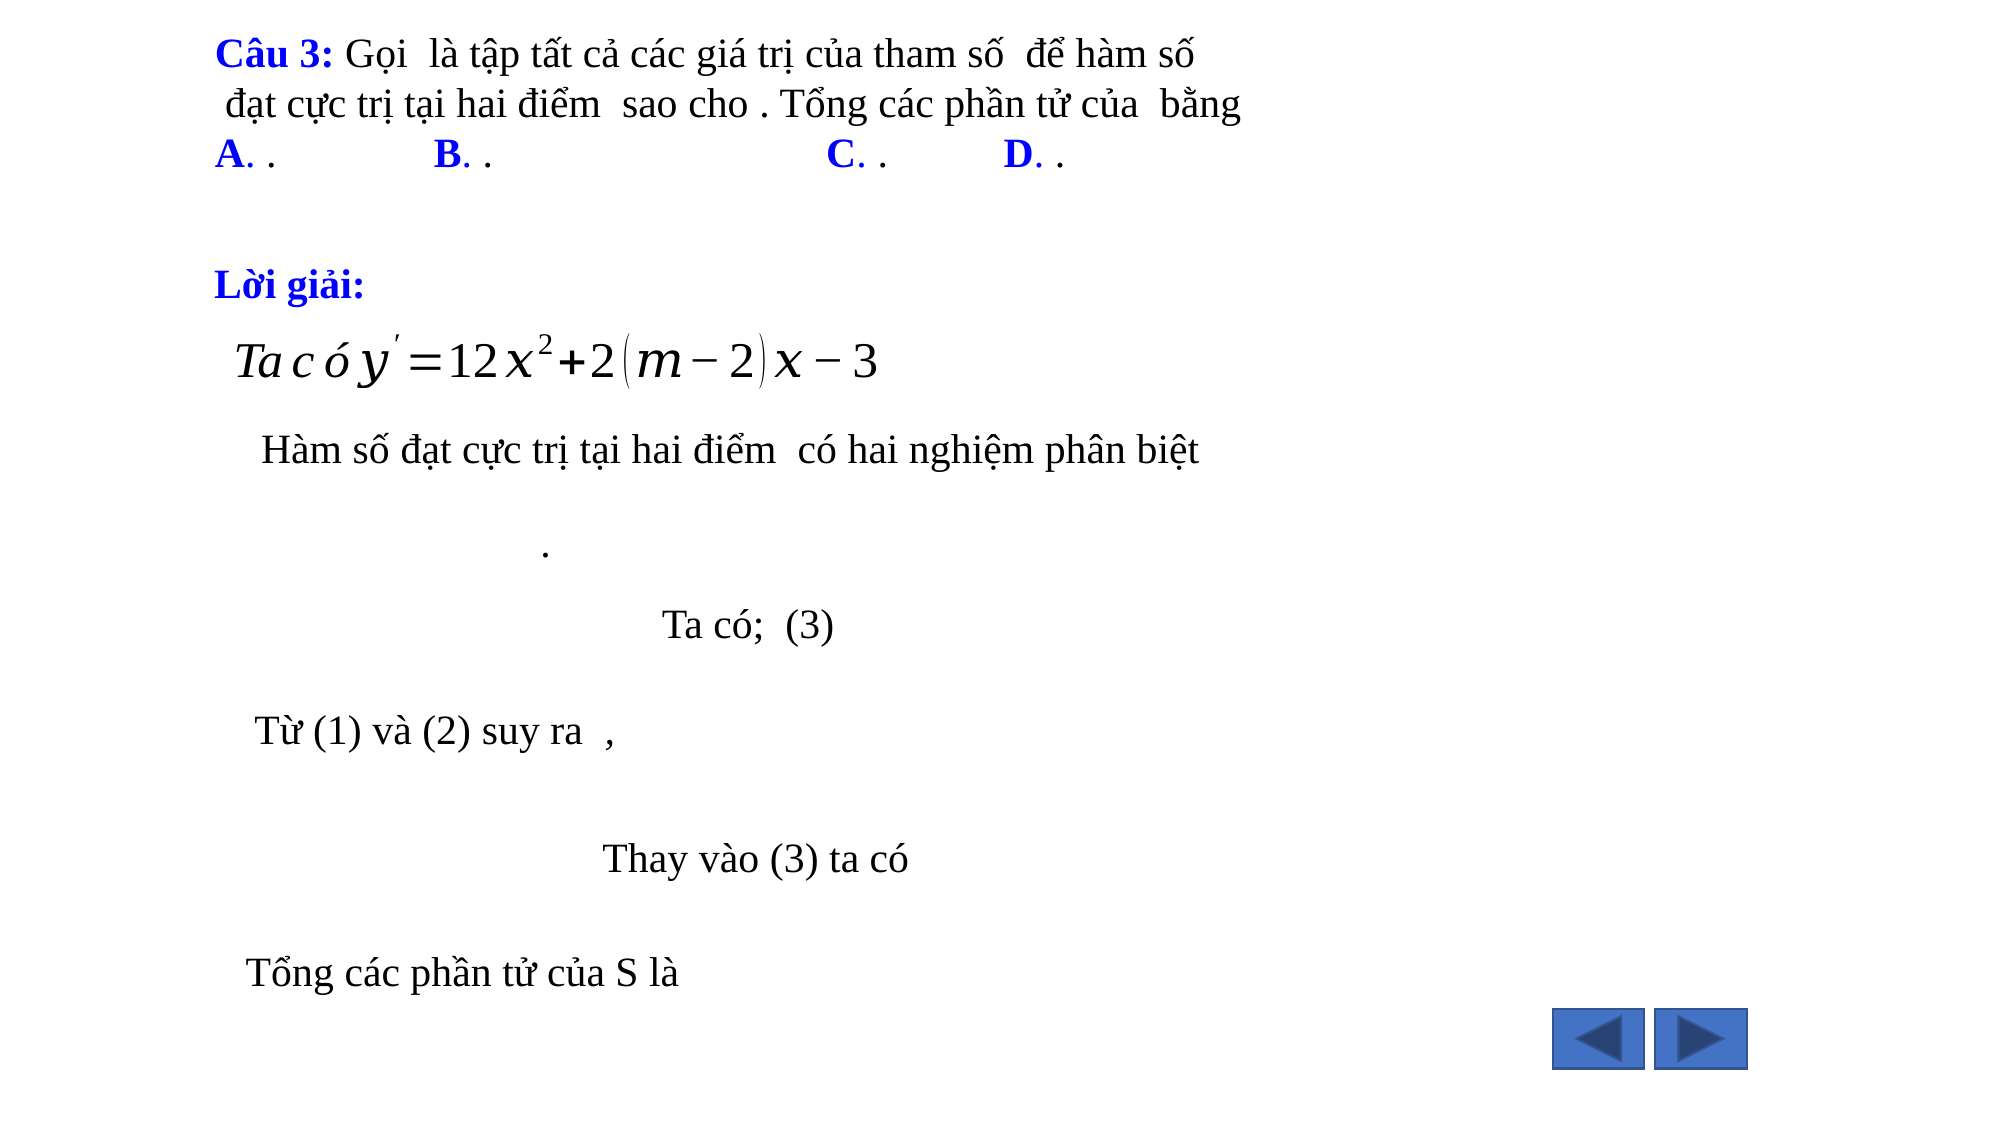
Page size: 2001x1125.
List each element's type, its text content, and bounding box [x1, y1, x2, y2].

text_box Lời giải: [199, 249, 443, 315]
text_box [1654, 1008, 1748, 1070]
text_box [1552, 1008, 1645, 1070]
